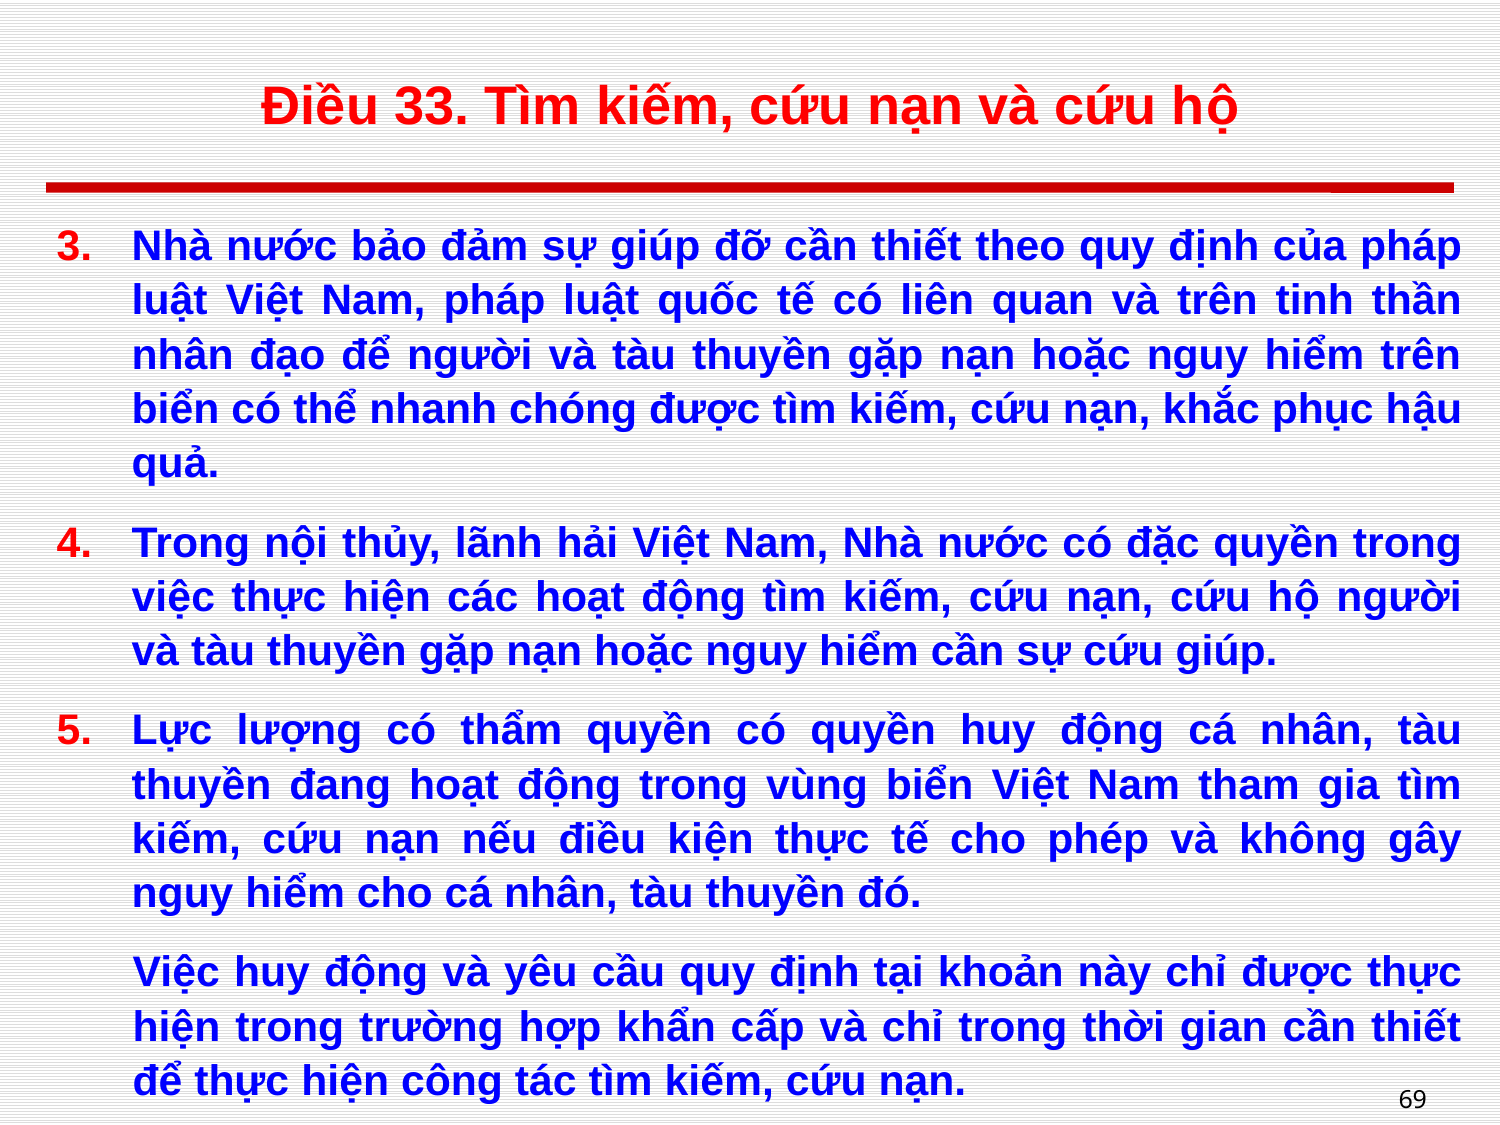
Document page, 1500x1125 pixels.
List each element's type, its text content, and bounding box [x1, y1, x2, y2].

title Điều 33. Tìm kiếm, cứu nạn và cứu hộ [38, 24, 1463, 175]
text_box Nhà nước bảo đảm sự giúp đỡ cần thiết theo quy định của pháp luật Việt Nam, pháp luật quốc tế có liên quan và trên tinh thần nhân đạo để người và tàu thuyền gặp nạn hoặc nguy hiểm trên biển có thể nhanh chóng được tìm kiếm, cứu nạn, khắc phục hậu quả. Trong nội thủy, lãnh hải Việt Nam, Nhà nước có đặc quyền trong việc thực hiện các hoạt động tìm kiếm, cứu nạn, cứu hộ người và tàu thuyền gặp nạn hoặc nguy hiểm cần sự cứu giúp. Lực lượng có thẩm quyền có quyền huy động cá nhân, tàu thuyền đang hoạt động trong vùng biển Việt Nam tham gia tìm kiếm, cứu nạn nếu điều kiện thực tế cho phép và không gây nguy hiểm cho cá nhân, tàu thuyền đó. Việc huy động và yêu cầu quy định tại khoản này chỉ được thực hiện trong trường hợp khẩn cấp và chỉ trong thời gian cần thiết để thực hiện công tác tìm kiếm, cứu nạn. [23, 199, 1477, 1088]
